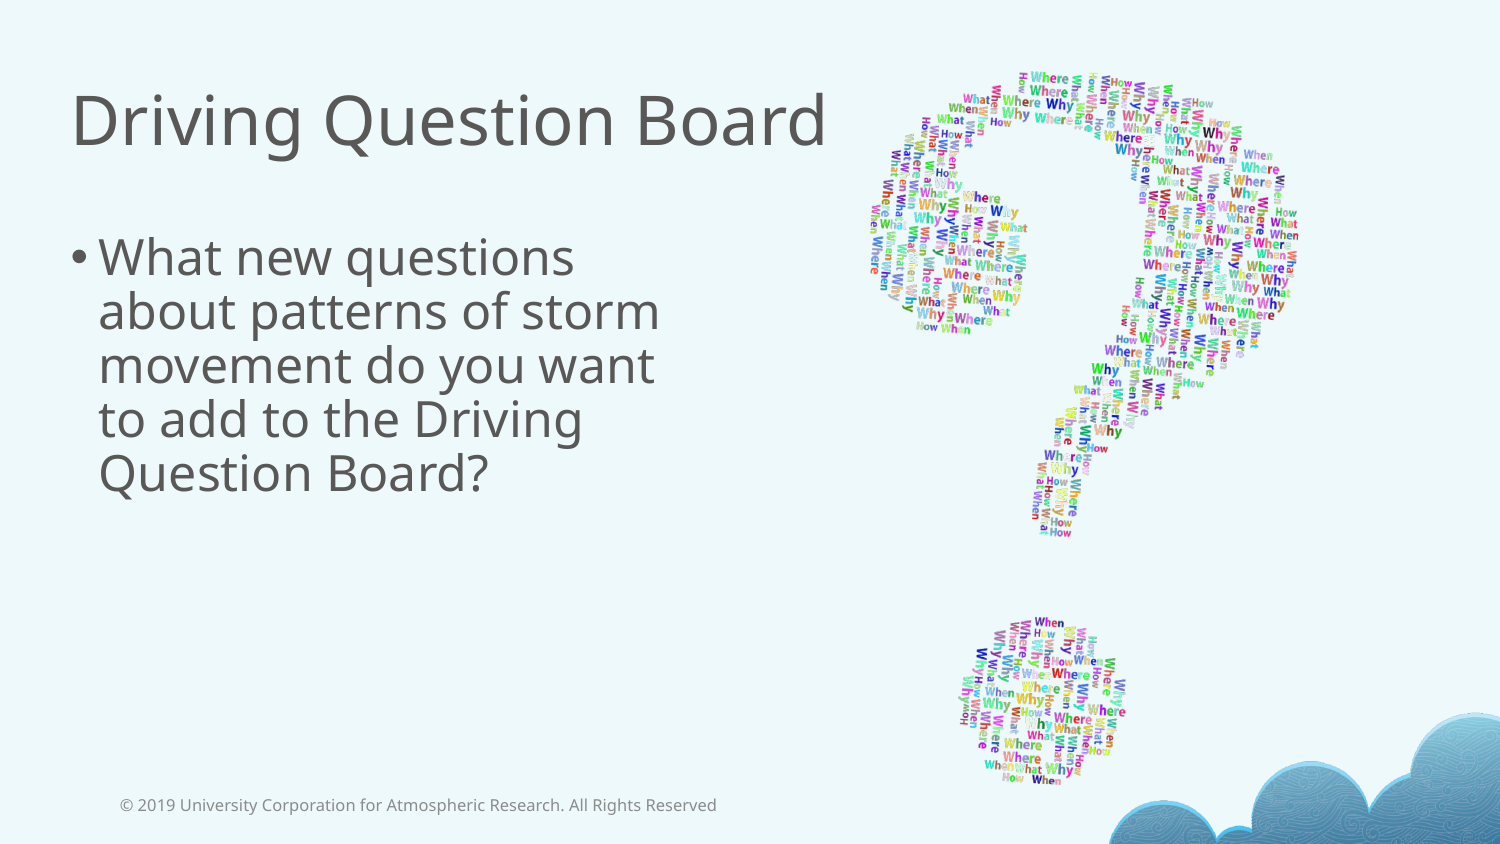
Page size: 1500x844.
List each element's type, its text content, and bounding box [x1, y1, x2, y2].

title Driving Question Board [55, 48, 1371, 199]
list What new questions about patterns of storm movement do you want to add to the Driving Question Board? [55, 225, 724, 727]
footer © 2019 University Corporation for Atmospheric Research. All Rights Reserved [104, 782, 739, 827]
picture [835, 59, 1500, 844]
